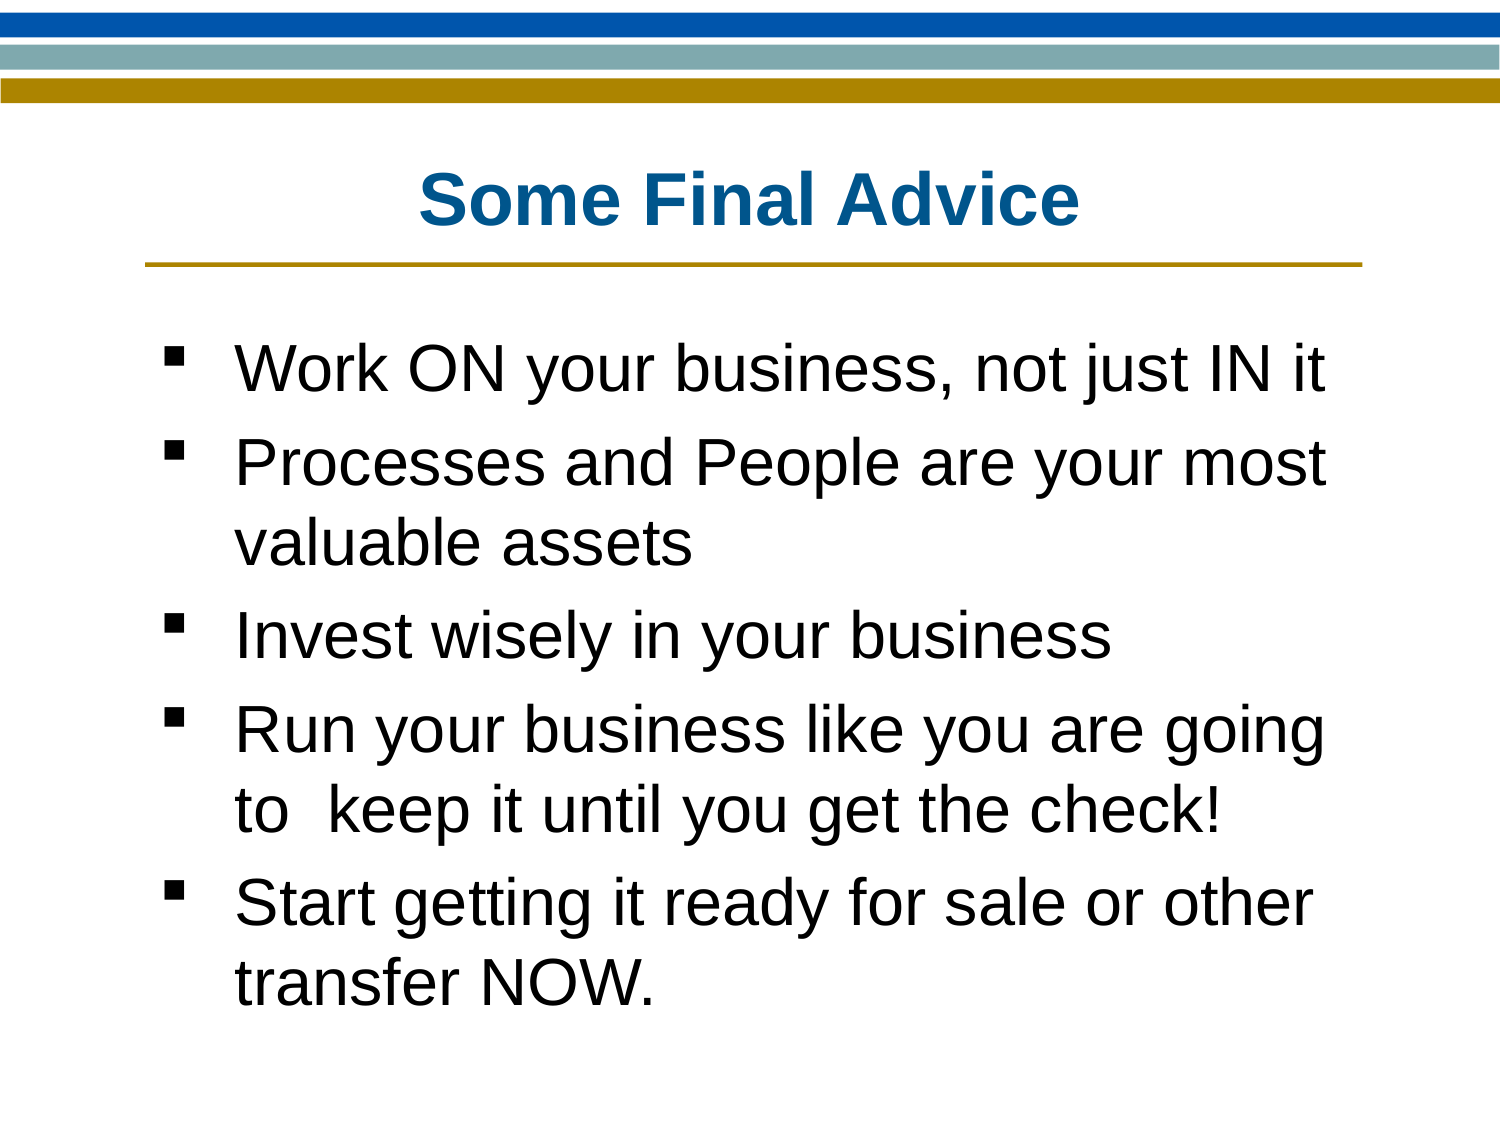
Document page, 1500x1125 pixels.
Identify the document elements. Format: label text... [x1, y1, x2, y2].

text_box Work ON your business, not just IN it Processes and People are your most valuable assets Invest wisely in your business Run your business like you are going to keep it until you get the check! Start getting it ready for sale or other transfer NOW. [145, 317, 1363, 1038]
text_box Some Final Advice [74, 128, 1425, 263]
text_box [143, 260, 1364, 269]
text_box [0, 10, 1500, 40]
text_box [0, 76, 1500, 105]
text_box [0, 42, 1500, 72]
